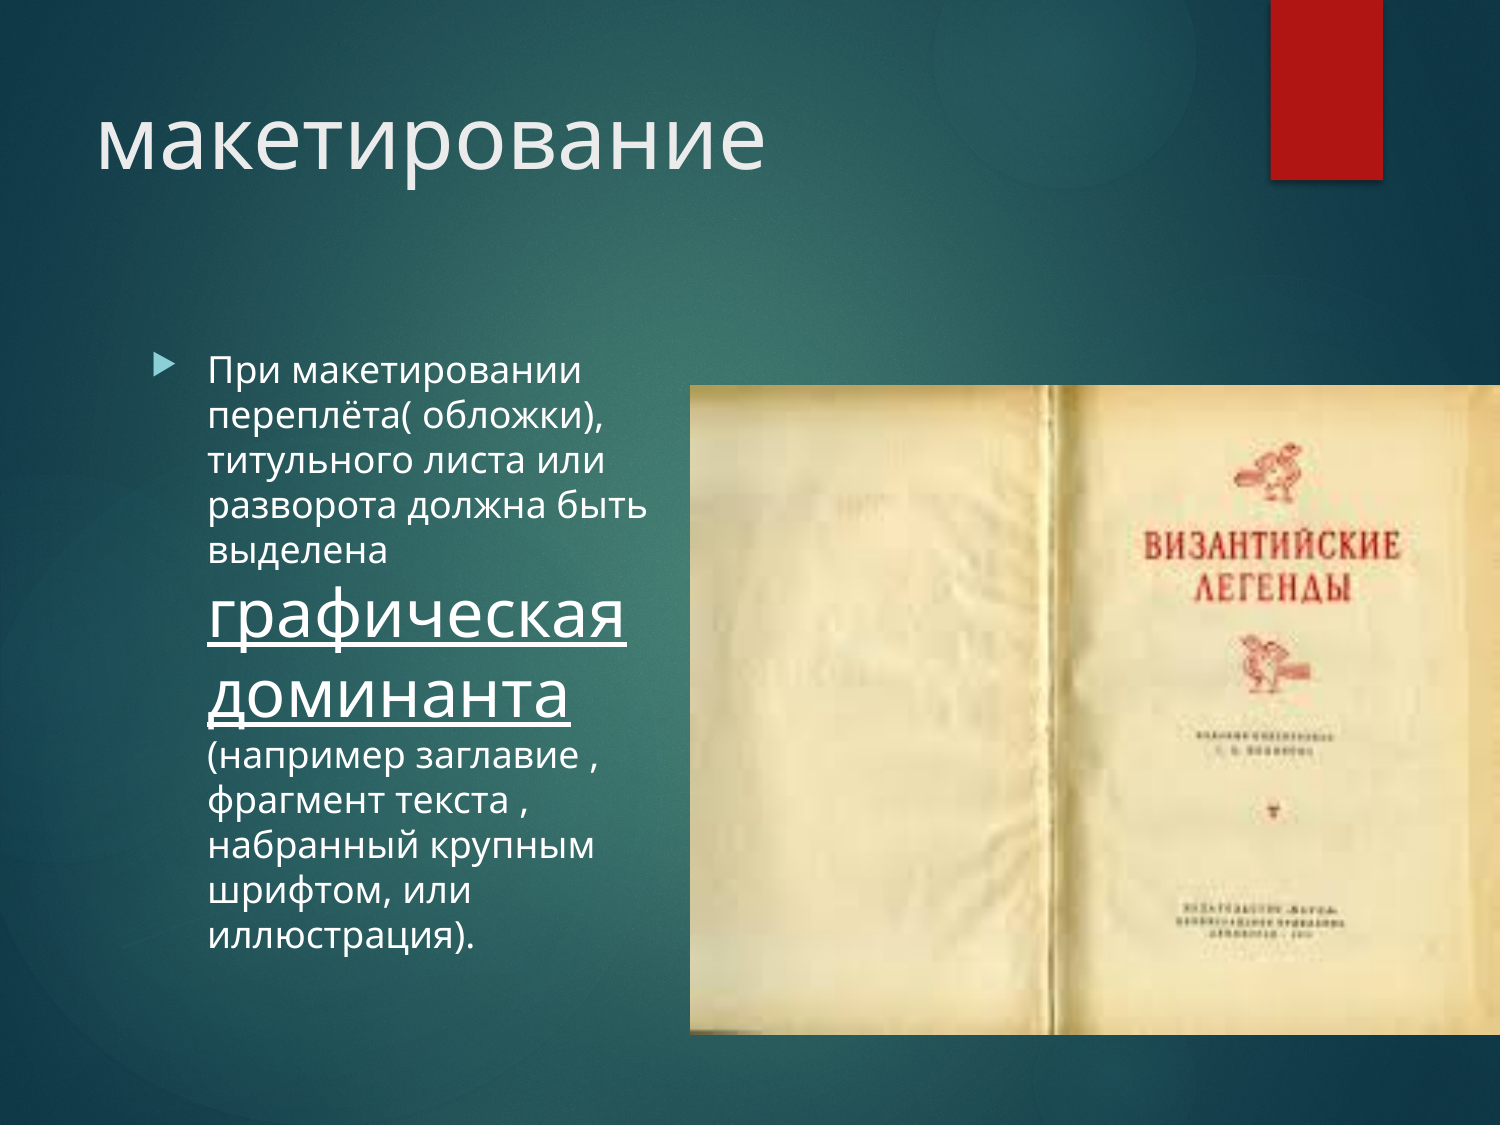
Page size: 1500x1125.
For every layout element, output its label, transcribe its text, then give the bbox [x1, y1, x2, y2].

list При макетировании переплёта( обложки), титульного листа или разворота должна быть выделена графическая доминанта (например заглавие , фрагмент текста , набранный крупным шрифтом, или иллюстрация). [135, 338, 677, 1027]
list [690, 385, 1500, 1036]
title макетирование [79, 74, 1237, 304]
